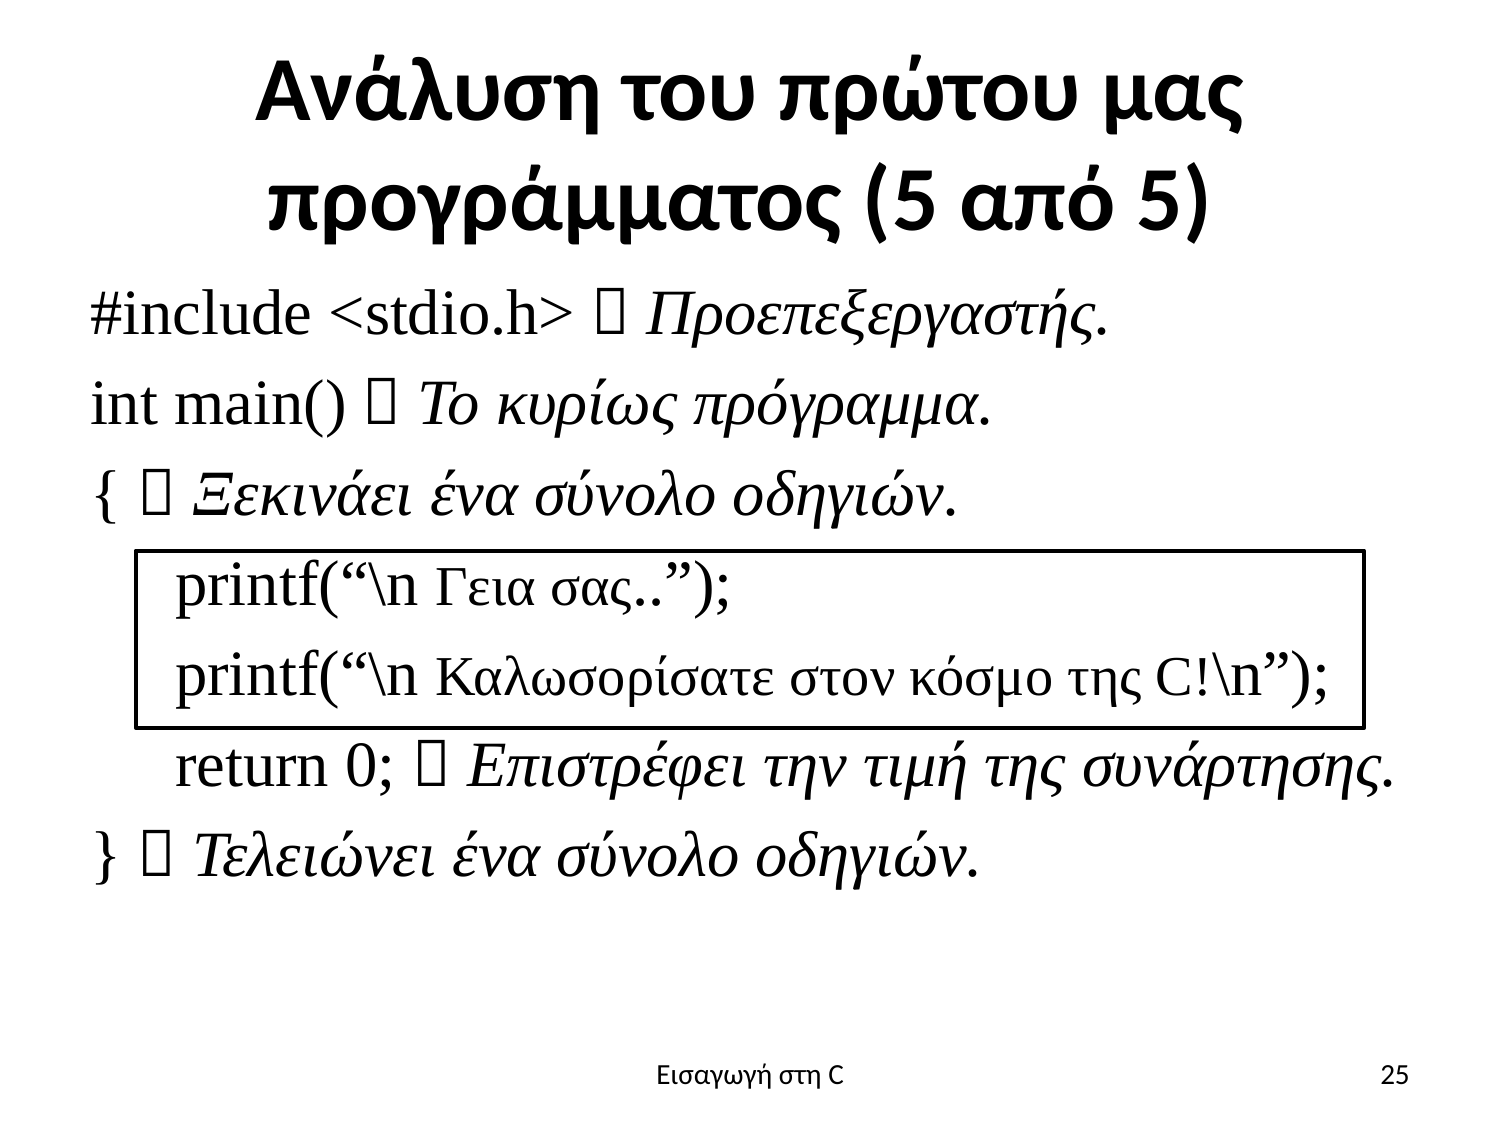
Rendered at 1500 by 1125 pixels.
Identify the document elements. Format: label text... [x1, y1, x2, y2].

text_box [134, 549, 1366, 730]
title Ανάλυση του πρώτου μας προγράμματος (5 από 5) [75, 45, 1425, 233]
footer Εισαγωγή στη C [512, 1042, 988, 1103]
slide_number 25 [1074, 1042, 1425, 1103]
list #include <stdio.h>  Προεπεξεργαστής. int main()  Το κυρίως πρόγραμμα. {  Ξεκινάει ένα σύνολο οδηγιών. printf(“\n Γεια σας..”); printf(“\n Καλωσορίσατε στον κόσμο της C!\n”); return 0;  Επιστρέφει την τιμή της συνάρτησης. }  Τελειώνει ένα σύνολο οδηγιών. [75, 262, 1425, 1005]
